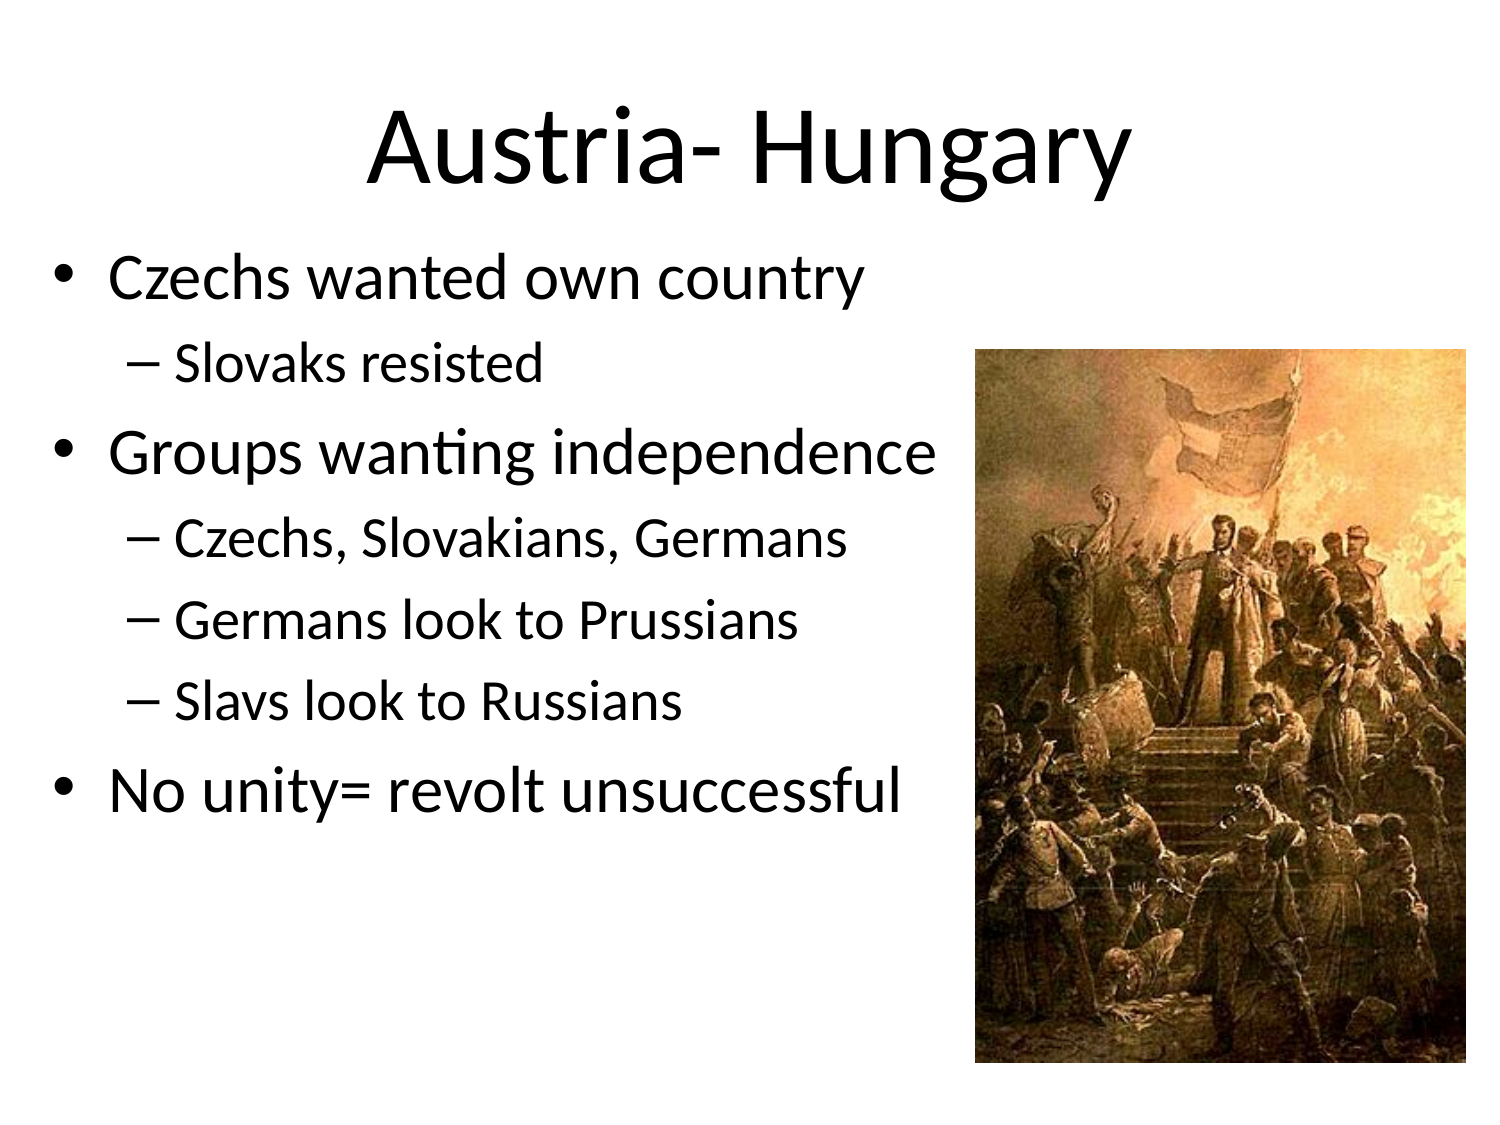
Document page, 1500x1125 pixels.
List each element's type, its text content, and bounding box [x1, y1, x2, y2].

picture [974, 349, 1467, 1063]
title Austria- Hungary [75, 45, 1425, 224]
list Czechs wanted own country Slovaks resisted Groups wanting independence Czechs, Slovakians, Germans Germans look to Prussians Slavs look to Russians No unity= revolt unsuccessful [37, 224, 1458, 1125]
